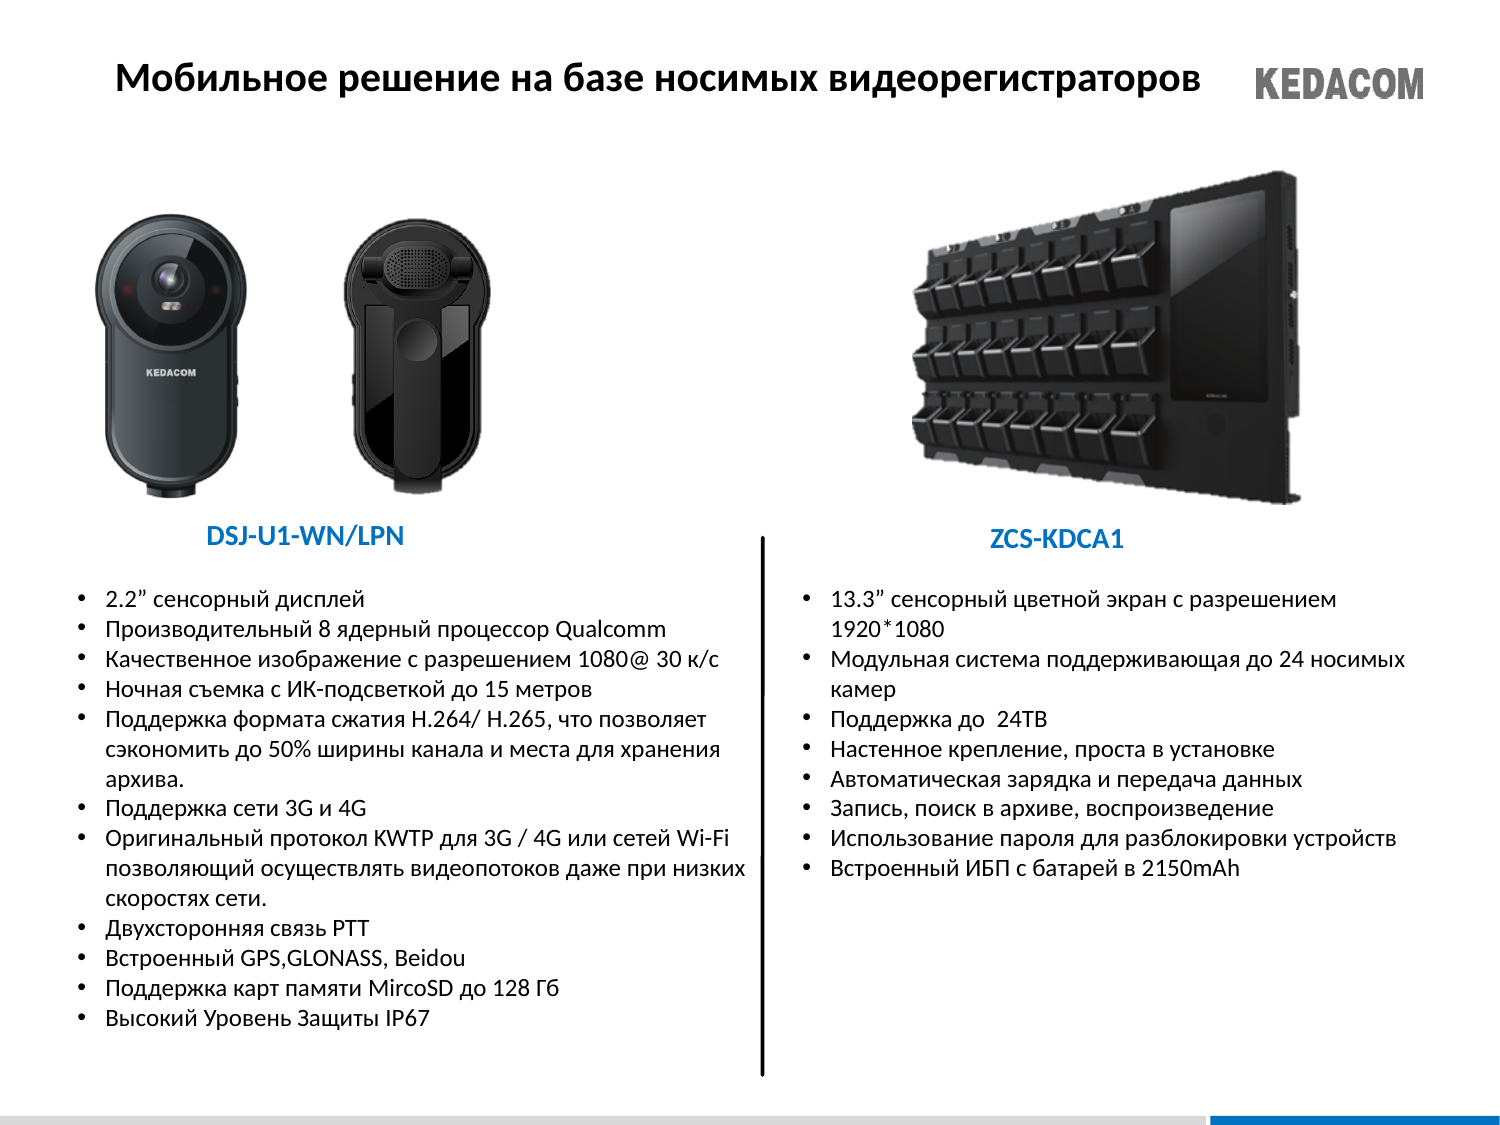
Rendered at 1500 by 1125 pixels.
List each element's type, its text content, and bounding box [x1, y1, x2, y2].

picture [912, 169, 1313, 506]
text_box 2.2” сенсорный дисплей Производительный 8 ядерный процессор Qualcomm Качественное изображение с разрешением 1080@ 30 к/с Ночная съемка с ИК-подсветкой до 15 метров Поддержка формата сжатия Н.264/ Н.265, что позволяет сэкономить до 50% ширины канала и места для хранения архива. Поддержка сети 3G и 4G Оригинальный протокол KWTP для 3G / 4G или сетей Wi-Fi позволяющий осуществлять видеопотоков даже при низких скоростях сети. Двухсторонняя связь PTT Встроенный GPS,GLONASS, Beidou Поддержка карт памяти MircoSD до 128 Гб Высокий Уровень Защиты IP67 [62, 575, 788, 1125]
picture [74, 199, 302, 511]
picture [335, 204, 501, 506]
text_box ZCS-KDCA1 [975, 515, 1140, 563]
text_box 13.3” сенсорный цветной экран с разрешением 1920*1080 Модульная система поддерживающая до 24 носимых камер Поддержка до 24TB Настенное крепление, проста в установке Автоматическая зарядка и передача данных Запись, поиск в архиве, воспроизведение Использование пароля для разблокировки устройств Встроенный ИБП с батарей в 2150mAh [787, 575, 1454, 920]
title Мобильное решение на базе носимых видеорегистраторов [99, 49, 1251, 101]
picture [1256, 68, 1423, 99]
text_box DSJ-U1-WN/LPN [184, 508, 420, 559]
